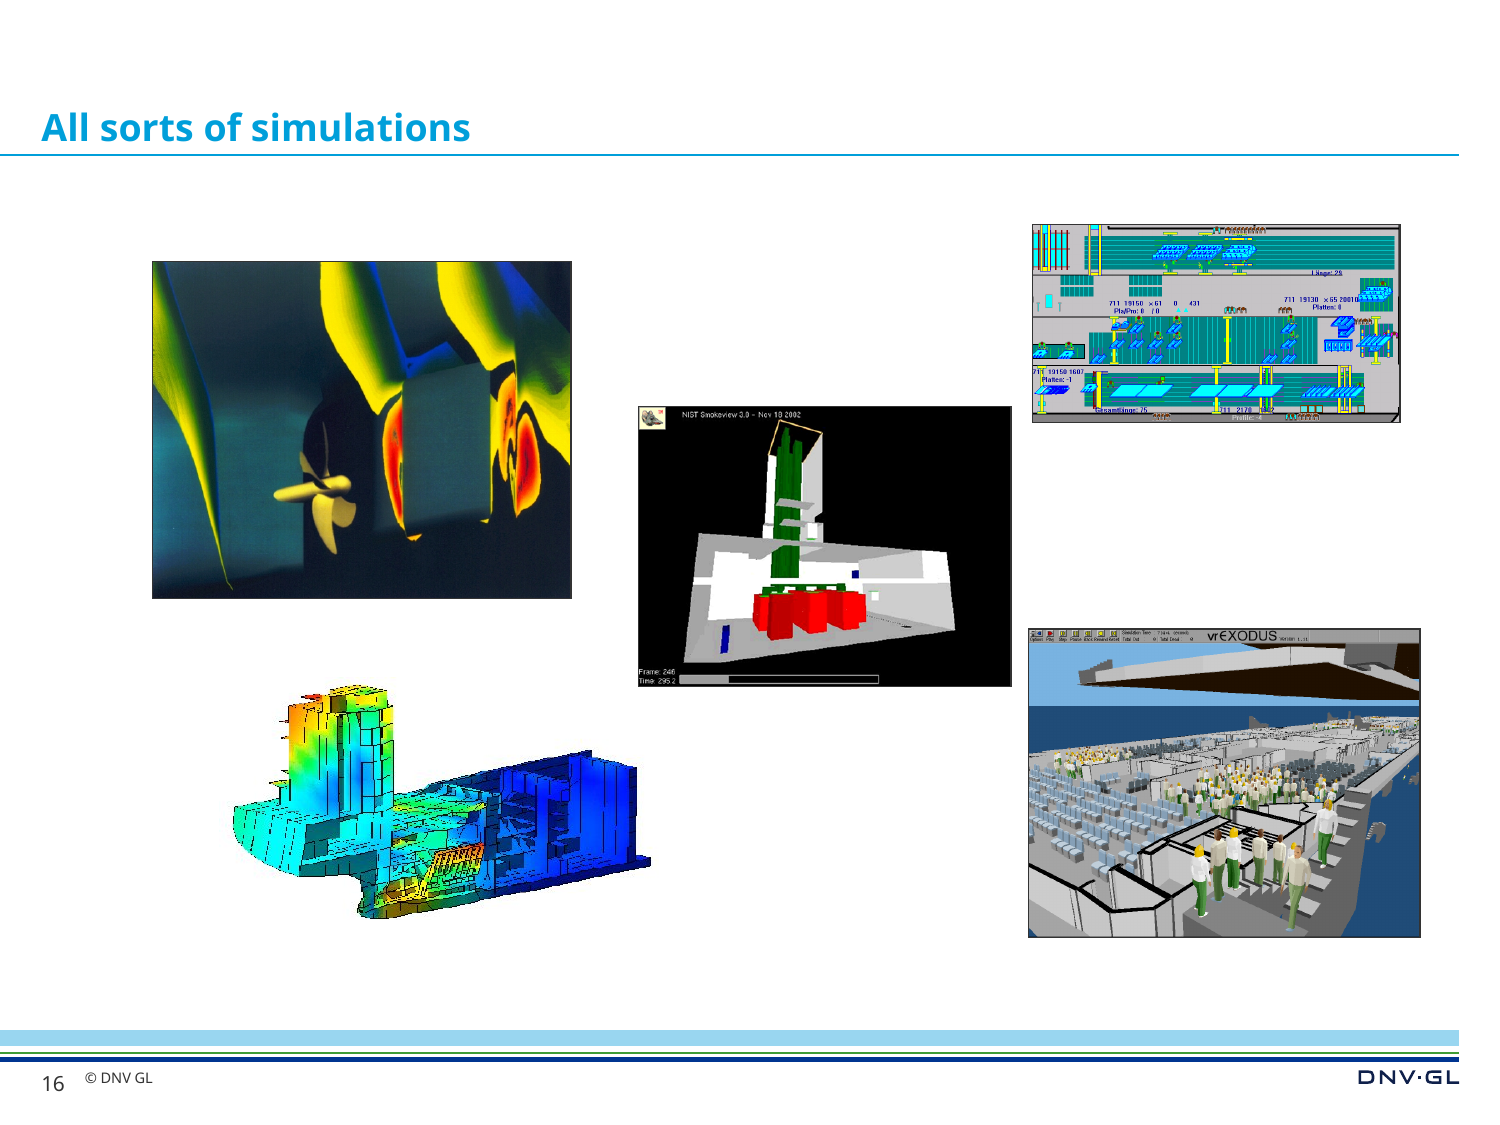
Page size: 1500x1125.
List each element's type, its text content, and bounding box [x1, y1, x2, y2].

title All sorts of simulations [41, 39, 1459, 150]
picture [219, 406, 1011, 922]
slide_number 16 [41, 1070, 81, 1123]
picture [152, 262, 571, 598]
picture [1033, 224, 1400, 423]
picture [1028, 629, 1420, 938]
